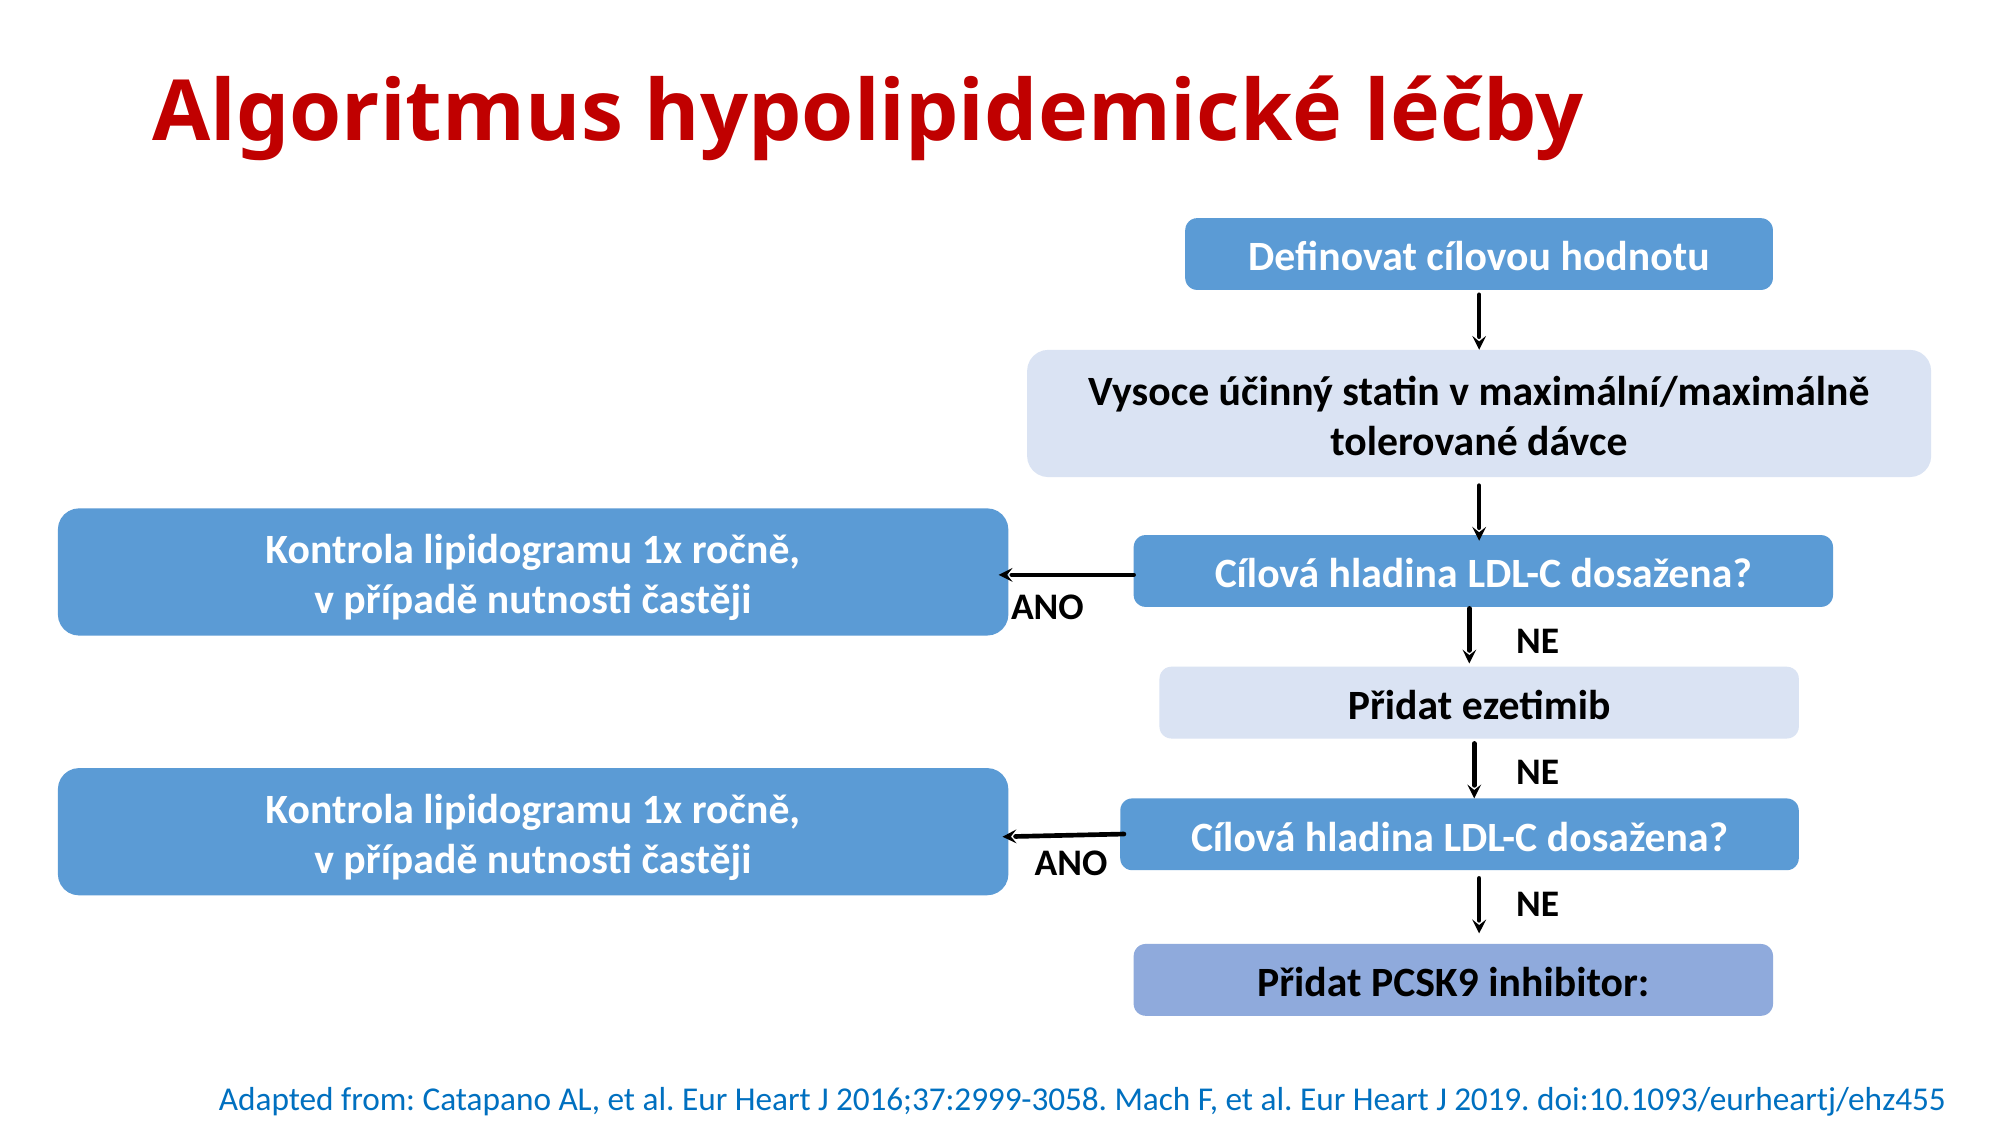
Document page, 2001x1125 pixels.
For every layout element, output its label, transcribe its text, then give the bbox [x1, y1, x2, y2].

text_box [57, 218, 1932, 1024]
text_box Adapted from: Catapano AL, et al. Eur Heart J 2016;37:2999-3058. Mach F, et al. Eur Heart J 2019. doi:10.1093/eurheartj/ehz455 [204, 1069, 1964, 1125]
title Algoritmus hypolipidemické léčby [137, 59, 1863, 167]
